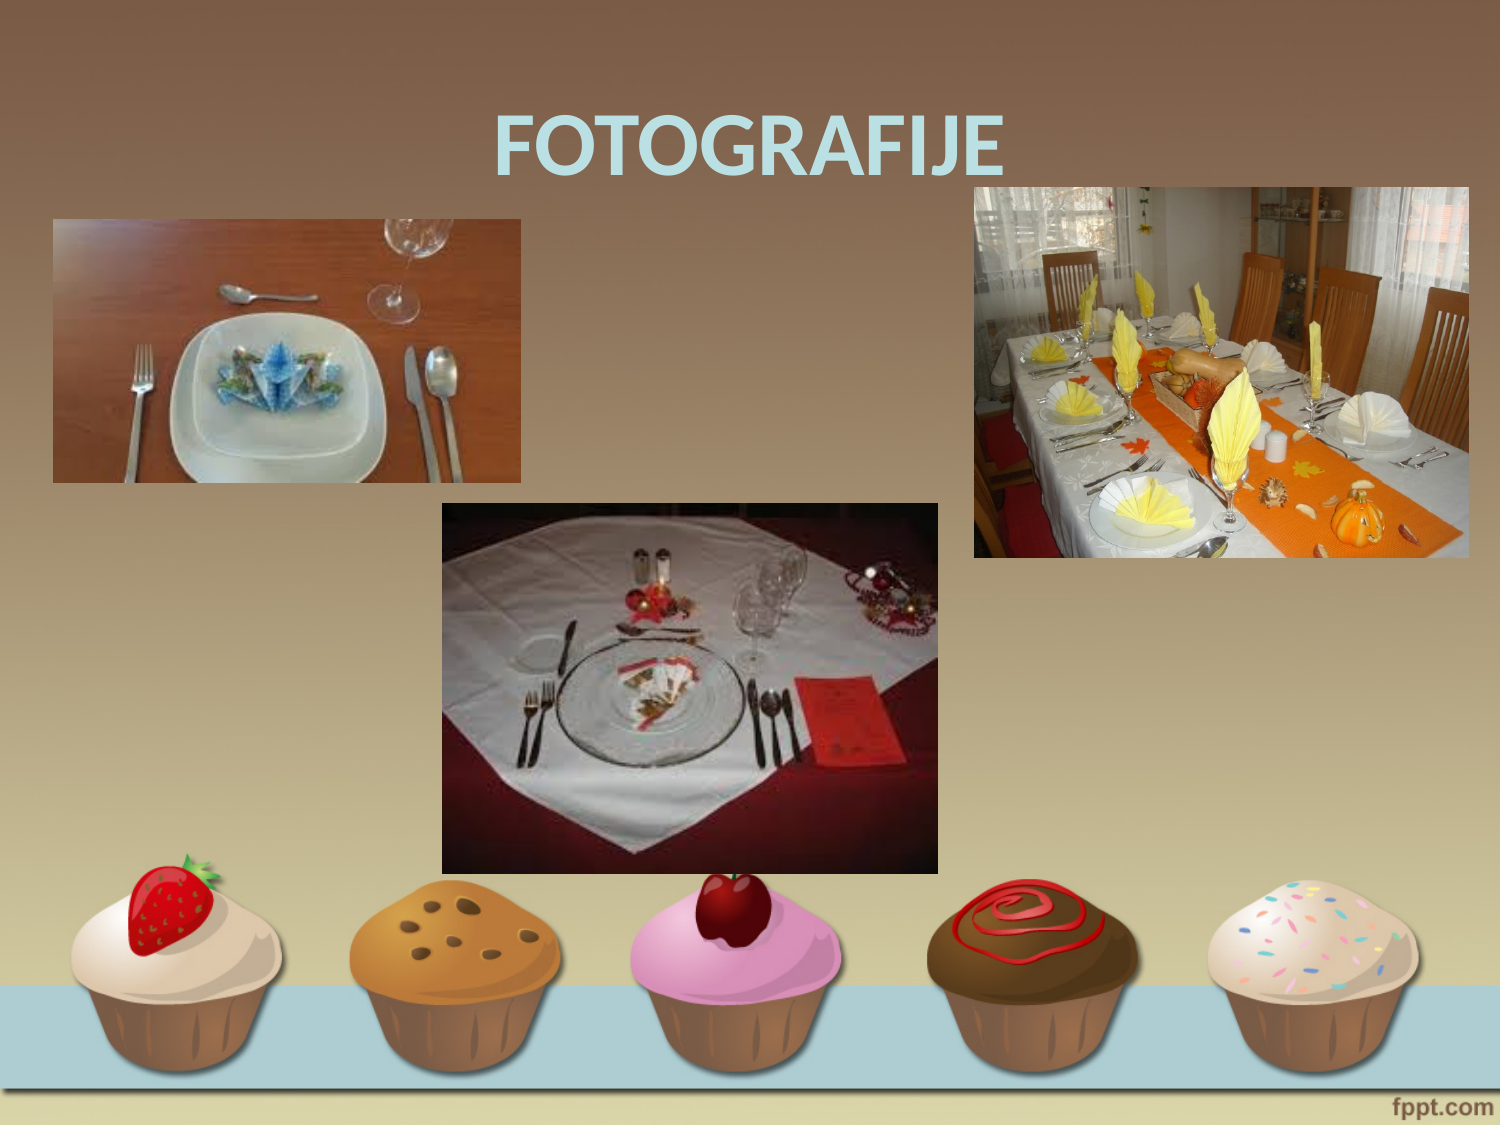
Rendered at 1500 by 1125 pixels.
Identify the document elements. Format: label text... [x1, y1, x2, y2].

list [52, 219, 521, 483]
title FOTOGRAFIJE [75, 45, 1425, 233]
picture [0, 0, 1500, 1125]
